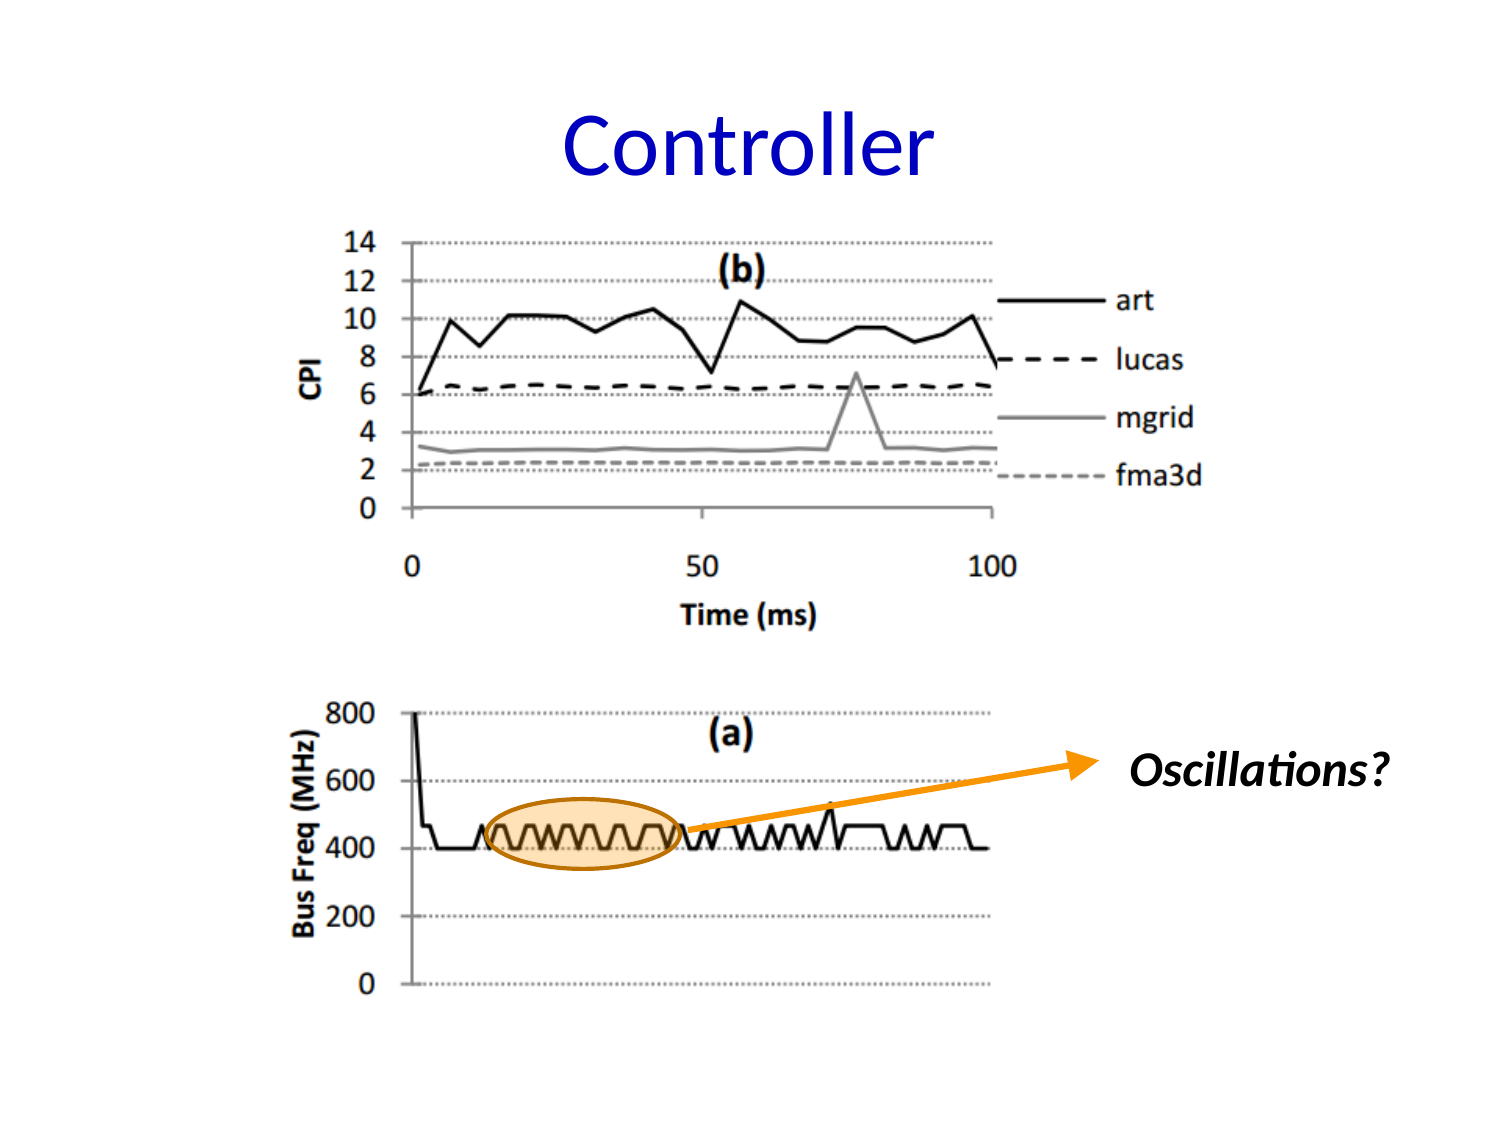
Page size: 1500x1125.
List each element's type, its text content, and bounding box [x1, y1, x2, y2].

text_box Oscillations? [1114, 729, 1425, 804]
picture [270, 221, 1215, 655]
title Controller [75, 45, 1425, 233]
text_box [687, 760, 1100, 831]
picture [220, 675, 1048, 1024]
